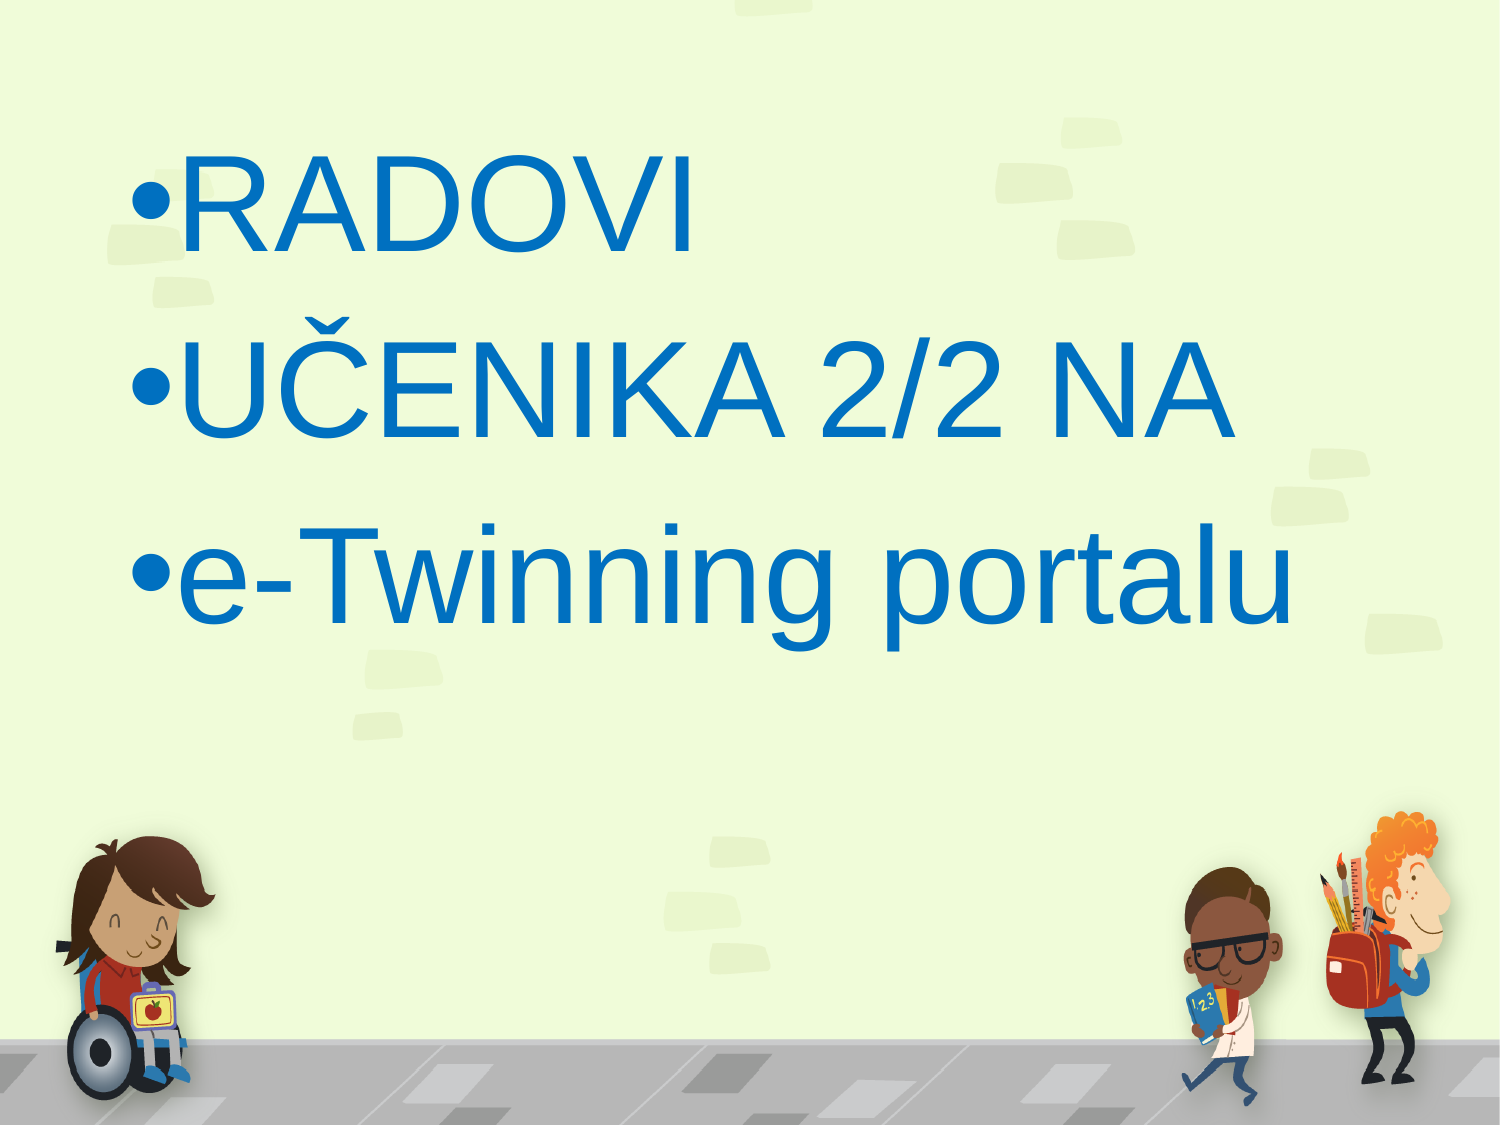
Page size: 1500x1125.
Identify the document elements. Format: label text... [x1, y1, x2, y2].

picture [0, 0, 1500, 1125]
list RADOVI UČENIKA 2/2 NA e-Twinning portalu [112, 125, 1332, 905]
